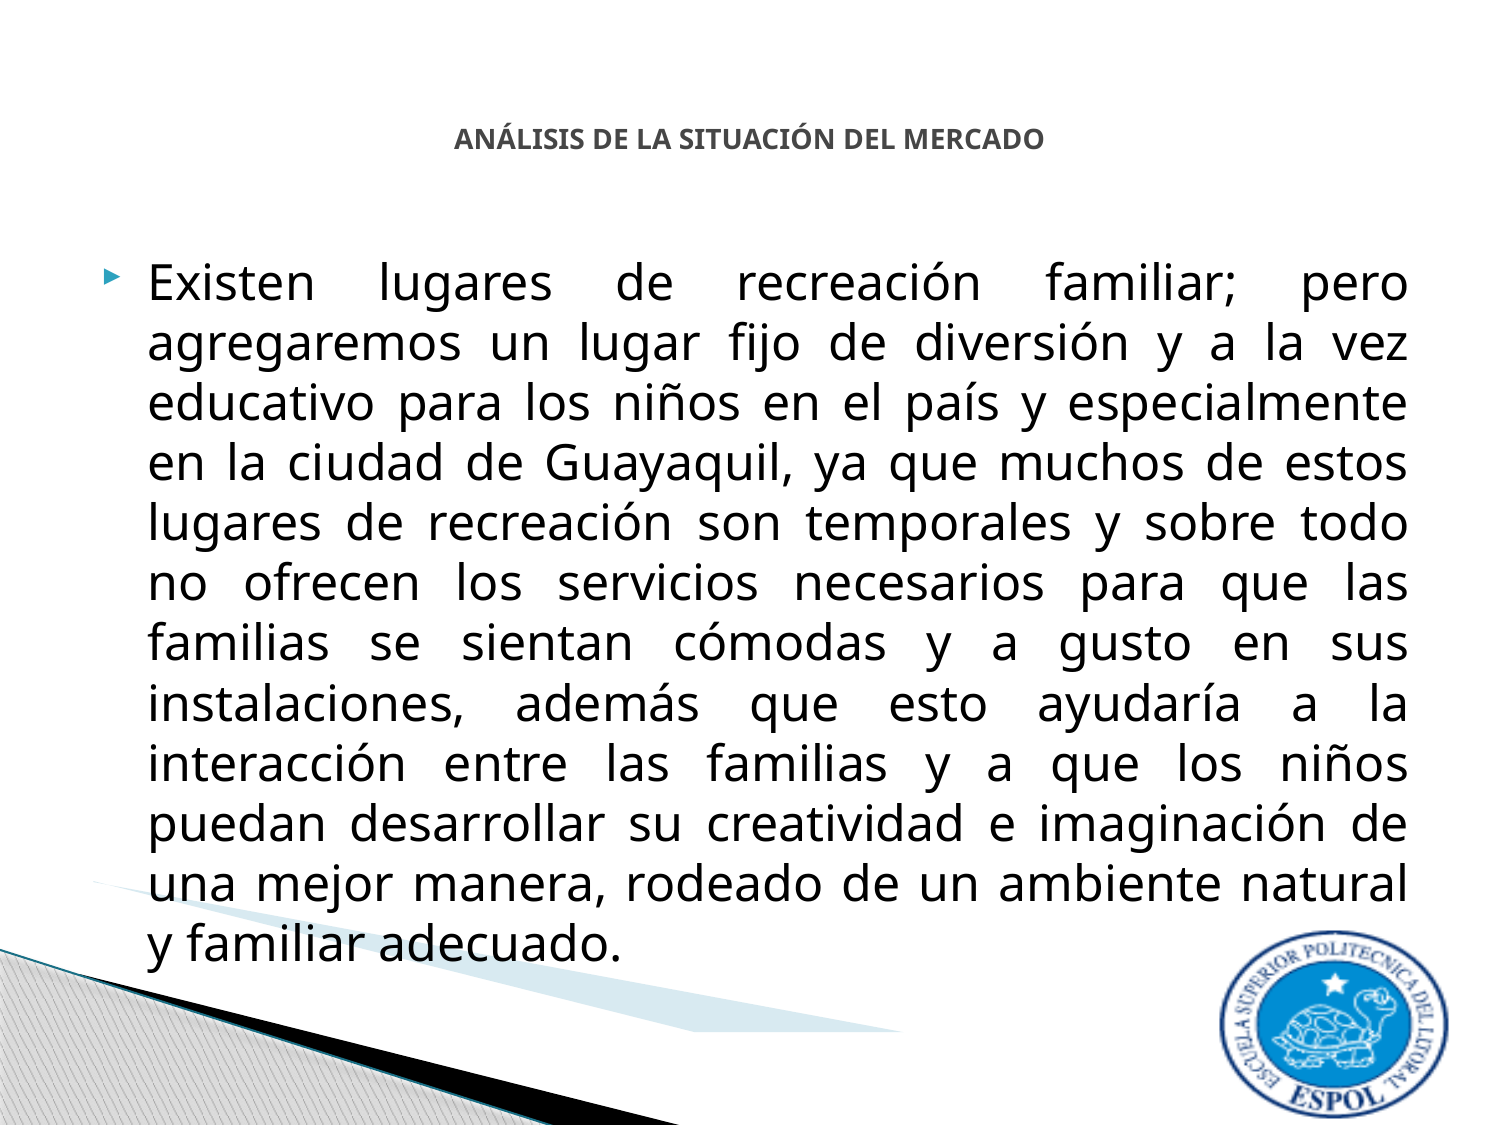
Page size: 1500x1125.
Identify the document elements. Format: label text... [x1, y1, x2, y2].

picture [1272, 986, 1398, 1069]
list Existen lugares de recreación familiar; pero agregaremos un lugar fijo de diversión y a la vez educativo para los niños en el país y especialmente en la ciudad de Guayaquil, ya que muchos de estos lugares de recreación son temporales y sobre todo no ofrecen los servicios necesarios para que las familias se sientan cómodas y a gusto en sus instalaciones, además que esto ayudaría a la interacción entre las familias y a que los niños puedan desarrollar su creatividad e imaginación de una mejor manera, rodeado de un ambiente natural y familiar adecuado. [74, 242, 1426, 986]
title ANÁLISIS DE LA SITUACIÓN DEL MERCADO [75, 45, 1425, 233]
picture [1327, 986, 1344, 996]
picture [1218, 925, 1454, 1125]
